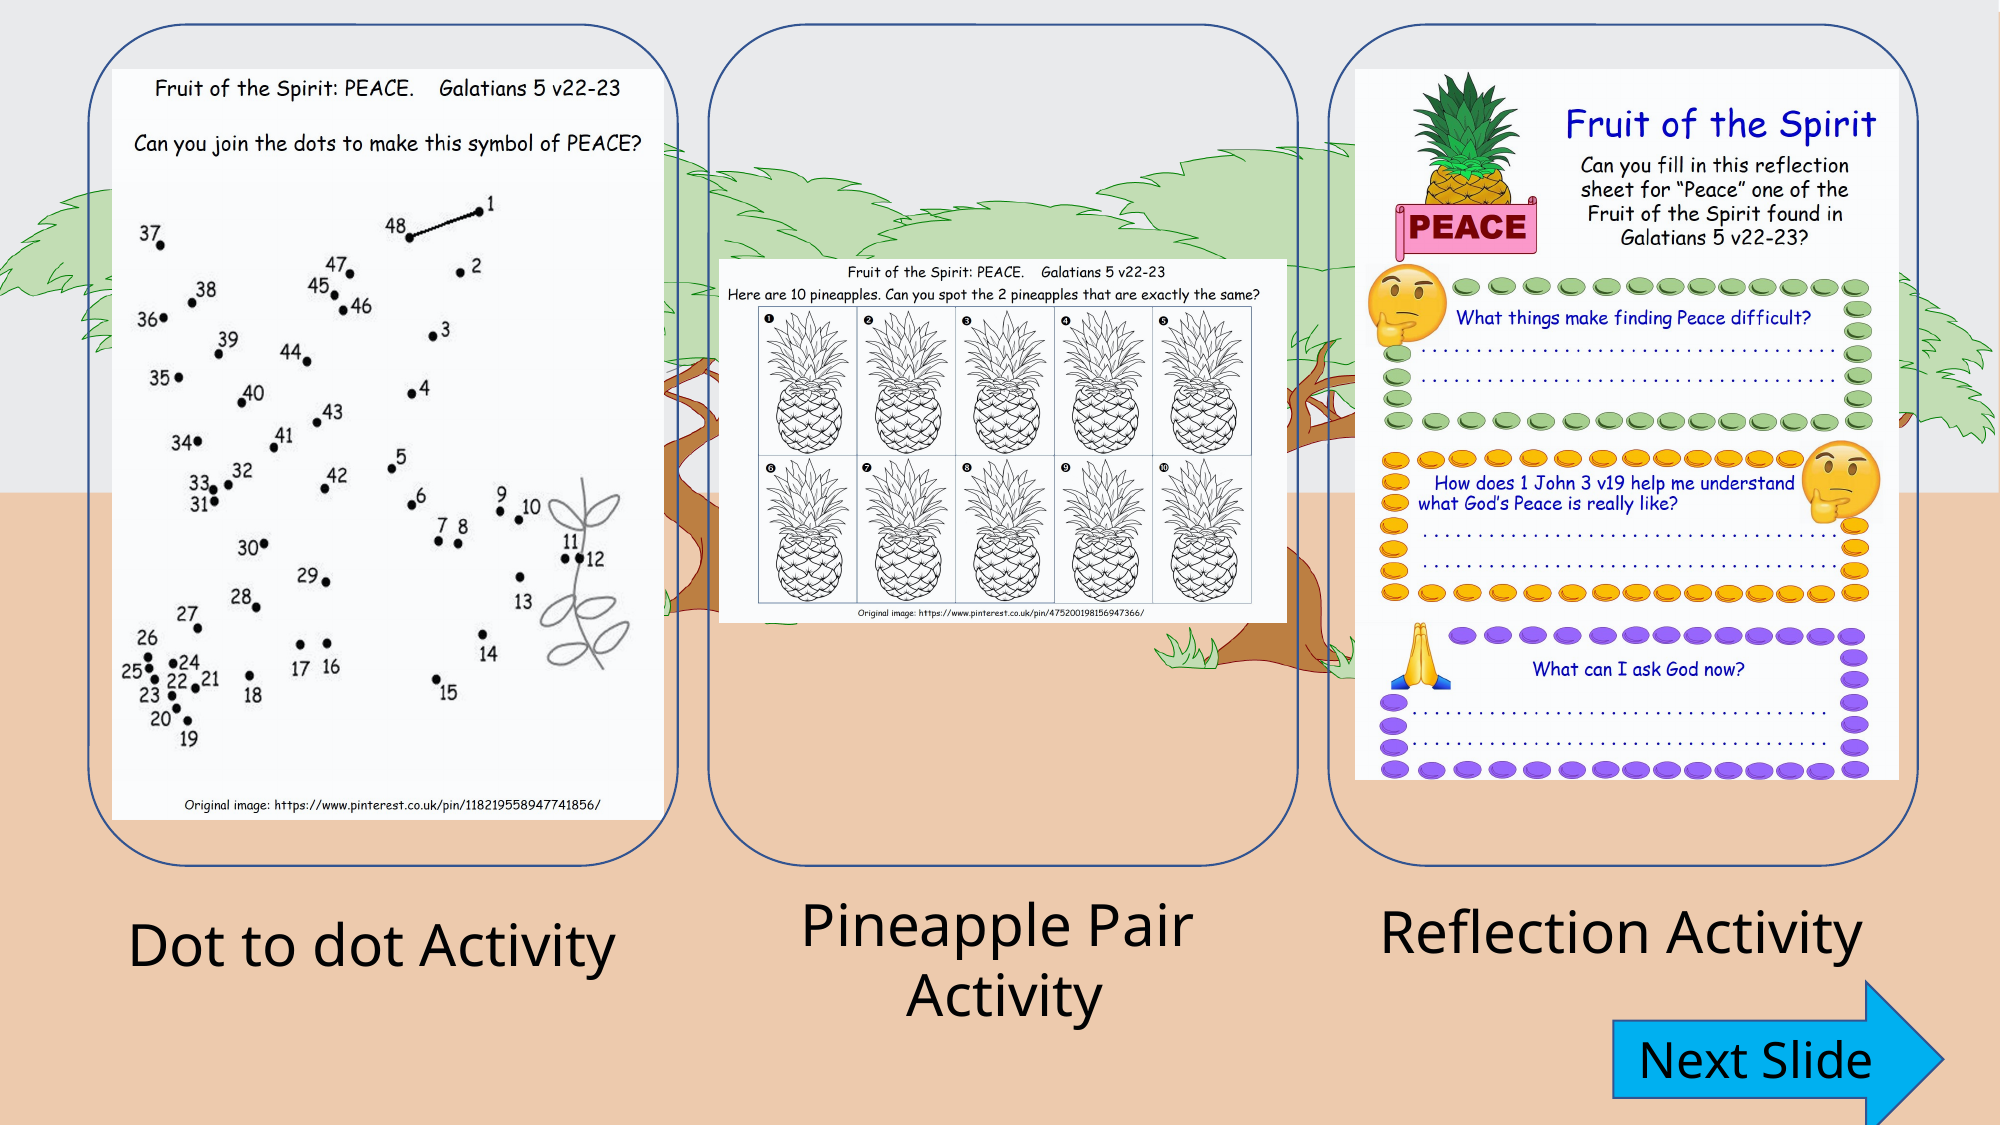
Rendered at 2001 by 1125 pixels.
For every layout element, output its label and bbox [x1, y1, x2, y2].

text_box [0, 0, 2000, 1125]
text_box [1613, 981, 1944, 1125]
picture [112, 69, 664, 820]
picture [1354, 69, 1899, 780]
picture [719, 259, 1287, 623]
